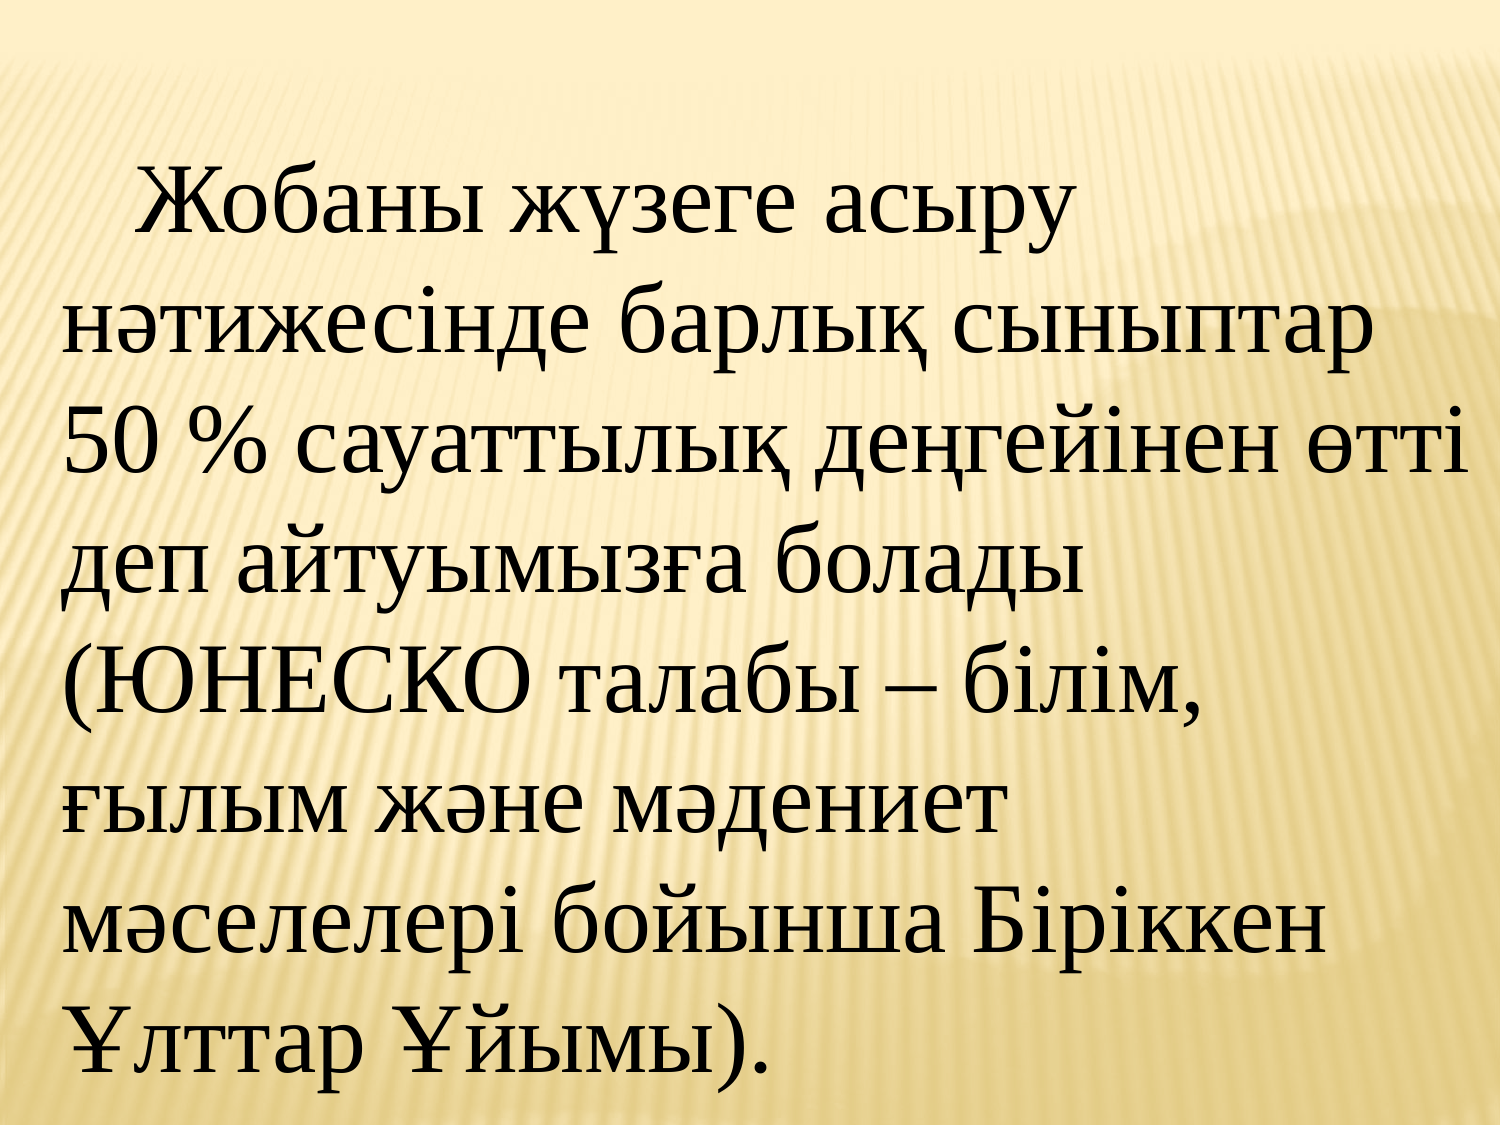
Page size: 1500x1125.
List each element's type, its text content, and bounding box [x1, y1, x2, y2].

text_box Жобаны жүзеге асыру нәтижесінде барлық сыныптар 50 % сауаттылық деңгейінен өтті деп айтуымызға болады (ЮНЕСКО талабы – білім, ғылым және мәдениет мәселелері бойынша Біріккен Ұлттар Ұйымы). [46, 5, 1500, 1100]
